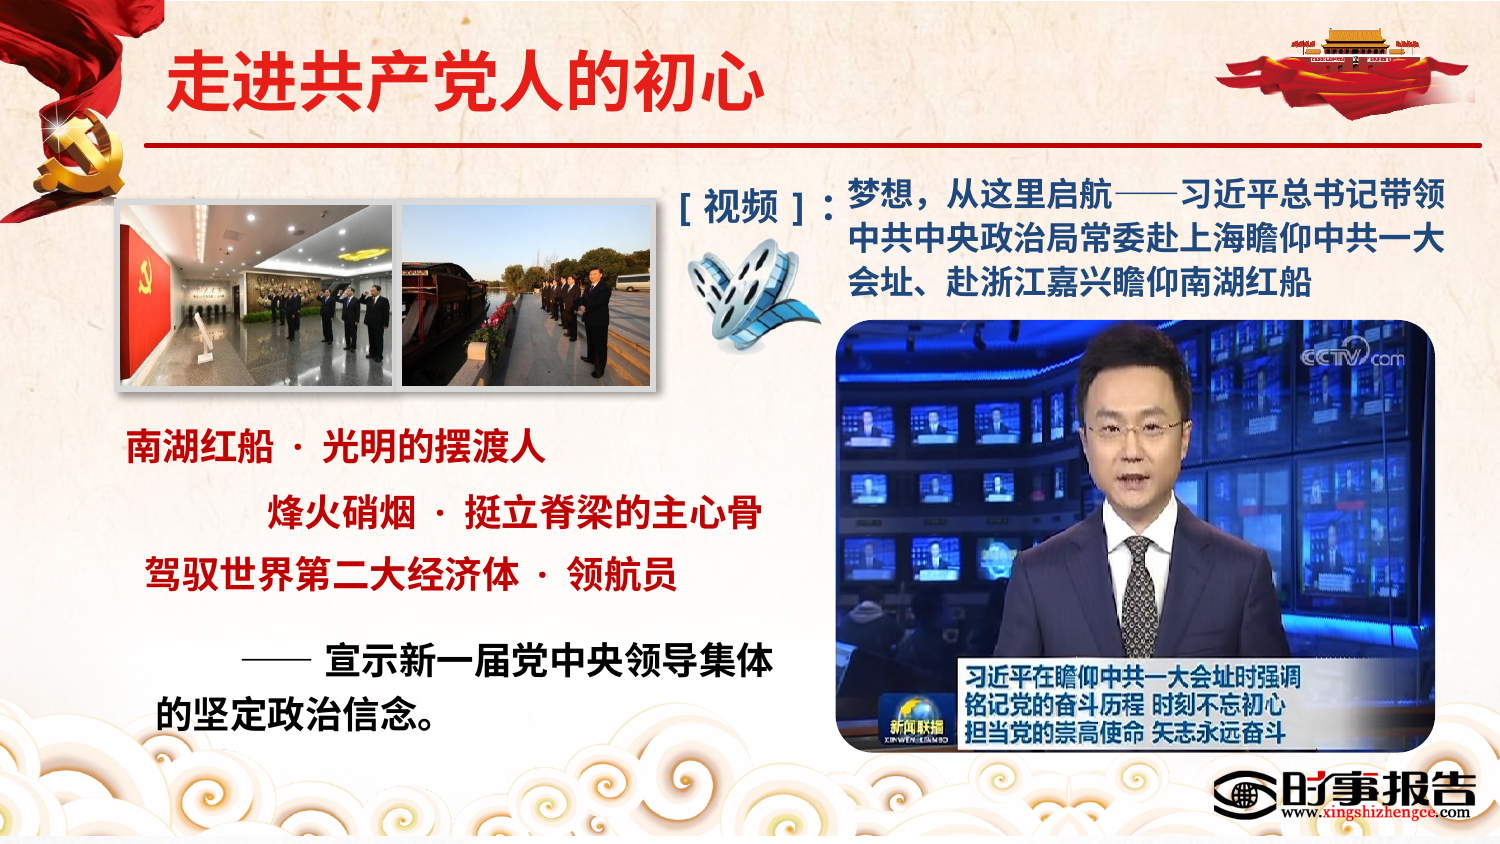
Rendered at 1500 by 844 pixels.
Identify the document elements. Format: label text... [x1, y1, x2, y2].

picture [0, 0, 1500, 844]
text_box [672, 175, 857, 355]
text_box 走进共产党人的初心 [150, 32, 781, 127]
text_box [119, 204, 651, 387]
text_box 南湖红船 · 光明的摆渡人 [110, 415, 562, 476]
text_box 驾驭世界第二大经济体 · 领航员 [129, 544, 830, 604]
text_box ——宣示新一届党中央领导集体的坚定政治信念。 [140, 621, 797, 744]
text_box 烽火硝烟 · 挺立脊梁的主心骨 [252, 481, 779, 542]
text_box 梦想，从这里启航——习近平总书记带领中共中央政治局常委赴上海瞻仰中共一大会址、赴浙江嘉兴瞻仰南湖红船 [832, 161, 1483, 309]
